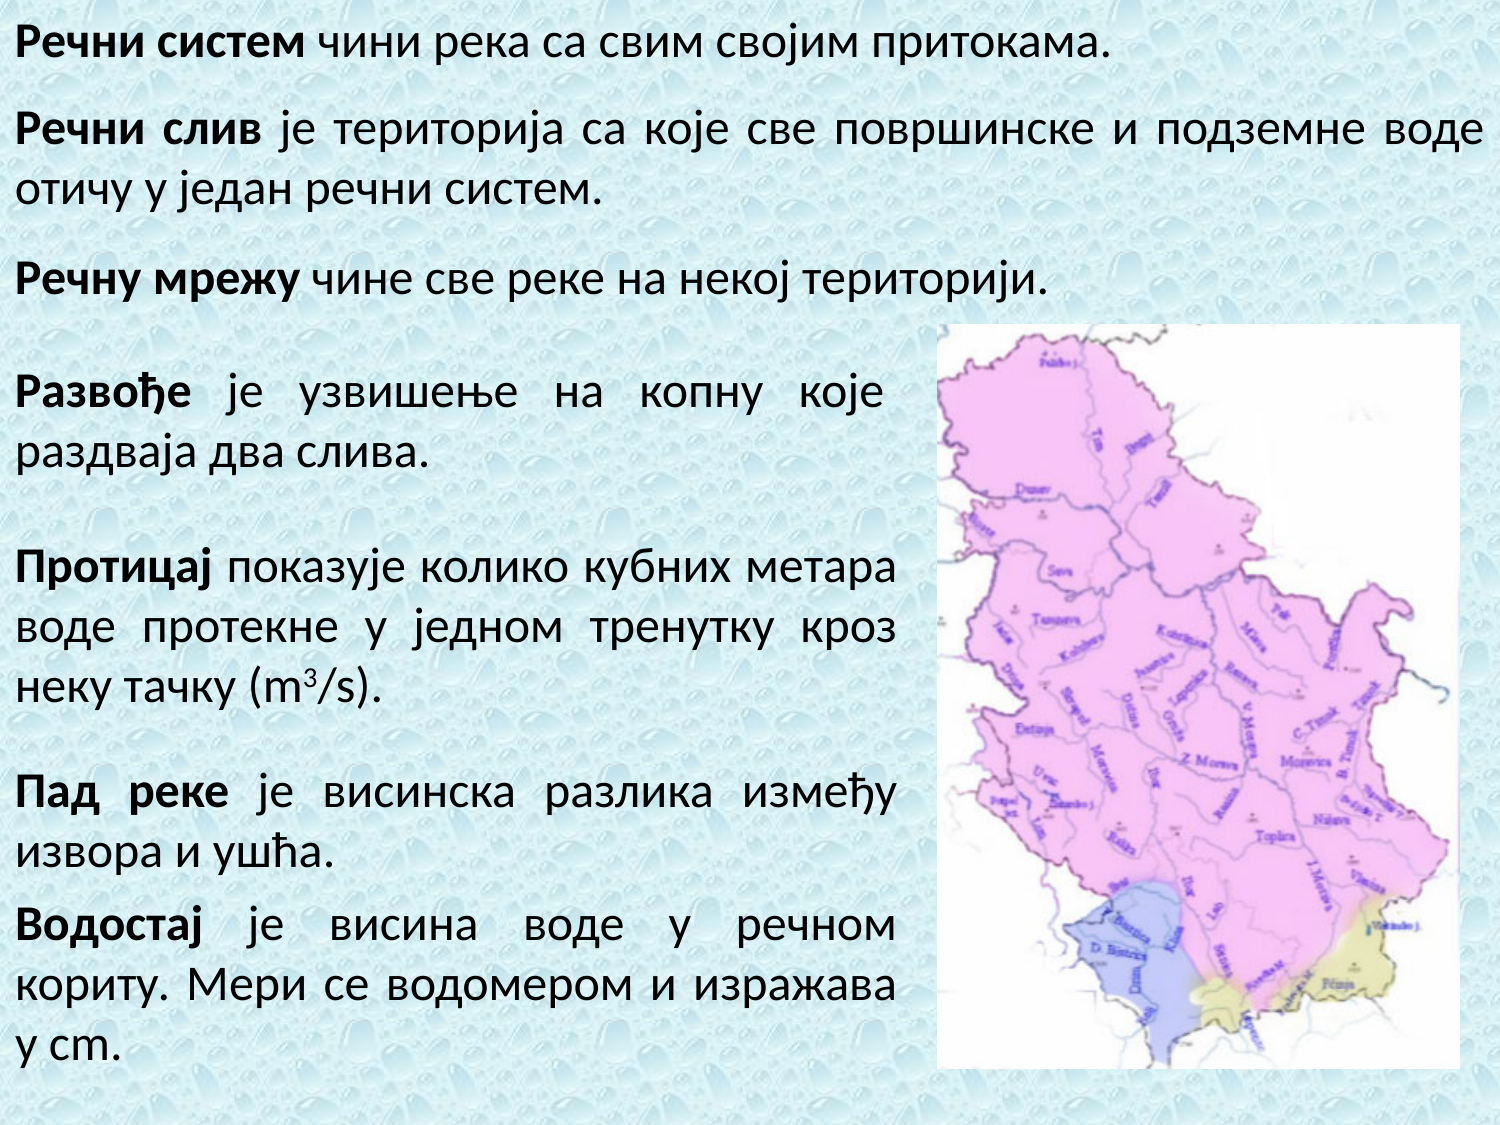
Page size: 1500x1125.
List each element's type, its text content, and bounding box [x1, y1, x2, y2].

text_box Пад реке је висинска разлика између извора и ушћа. [0, 749, 913, 885]
text_box Речни слив је територија са које све површинске и подземне воде отичу у један речни систем. [0, 87, 1500, 223]
text_box Речни систем чини река са свим својим притокама. [0, 0, 1500, 75]
picture [937, 324, 1460, 1069]
text_box Водостај је висина воде у речном кориту. Мери се водомером и изражава у cm. [0, 885, 913, 1079]
text_box Речну мрежу чине све реке на некој територији. [0, 237, 1500, 313]
text_box Протицај показује колико кубних метара воде протекне у једном тренутку кроз неку тачку (m3/s). [0, 524, 913, 720]
text_box Развође је узвишење на копну које раздваја два слива. [0, 349, 900, 485]
